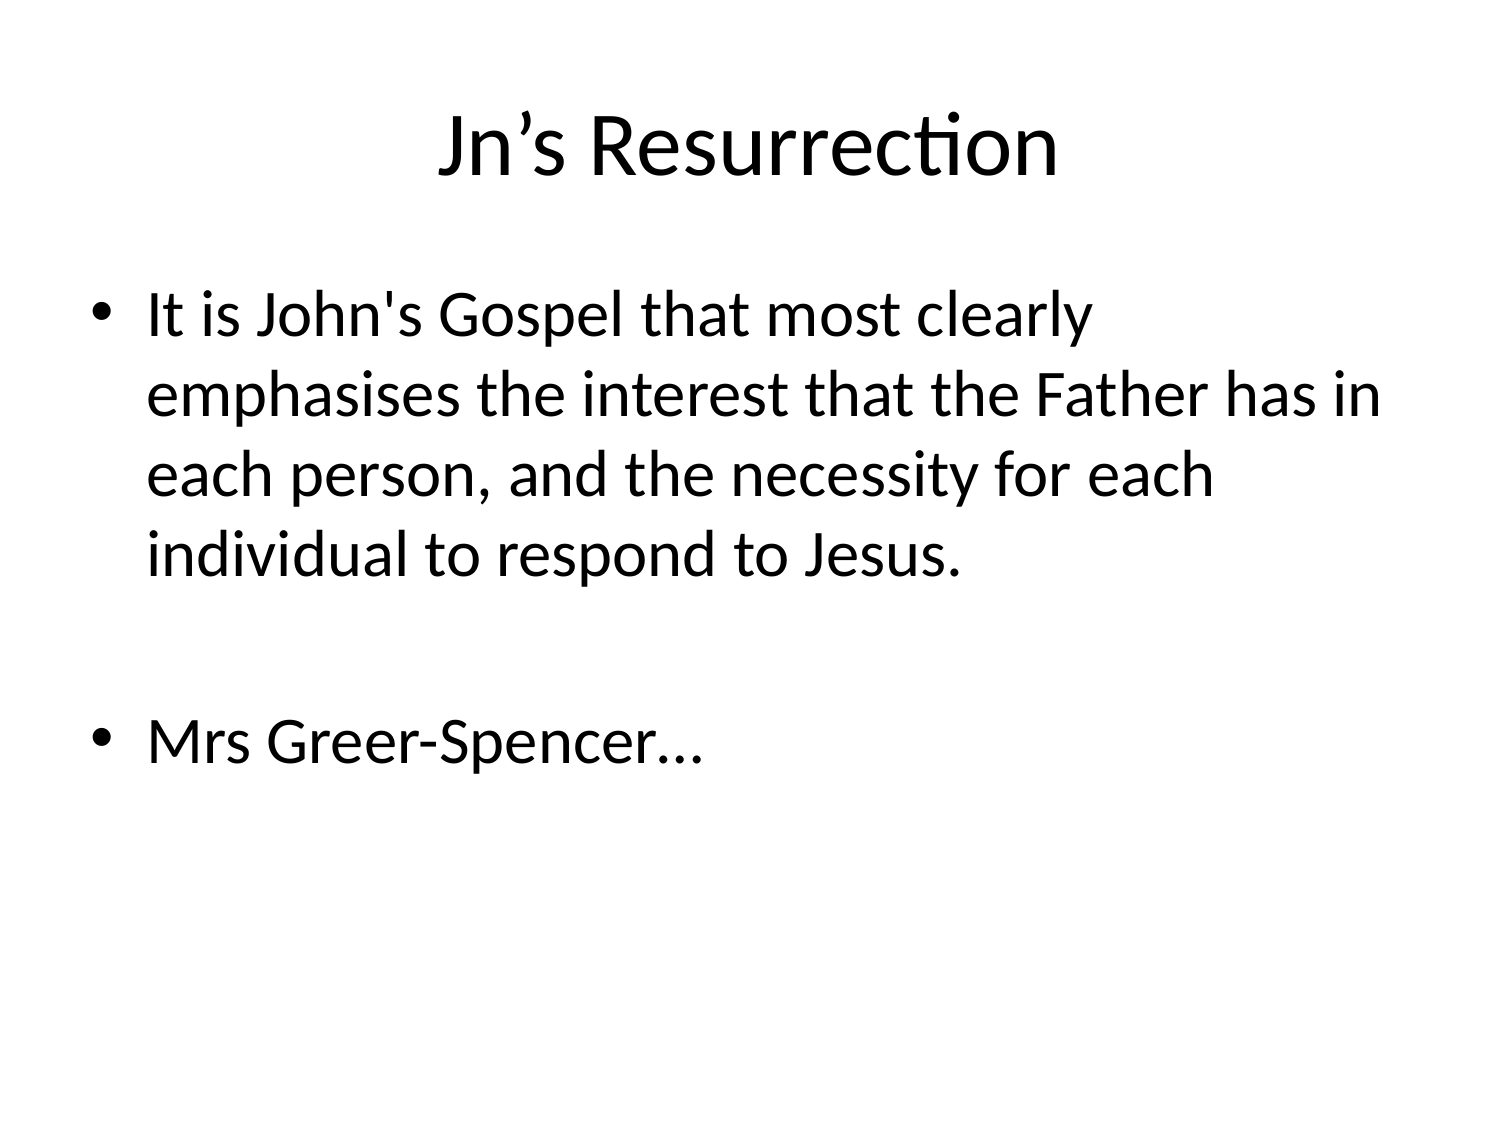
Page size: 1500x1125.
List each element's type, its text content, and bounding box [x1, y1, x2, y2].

list It is John's Gospel that most clearly emphasises the interest that the Father has in each person, and the necessity for each individual to respond to Jesus. Mrs Greer-Spencer… [75, 262, 1425, 1005]
title Jn’s Resurrection [75, 45, 1425, 233]
